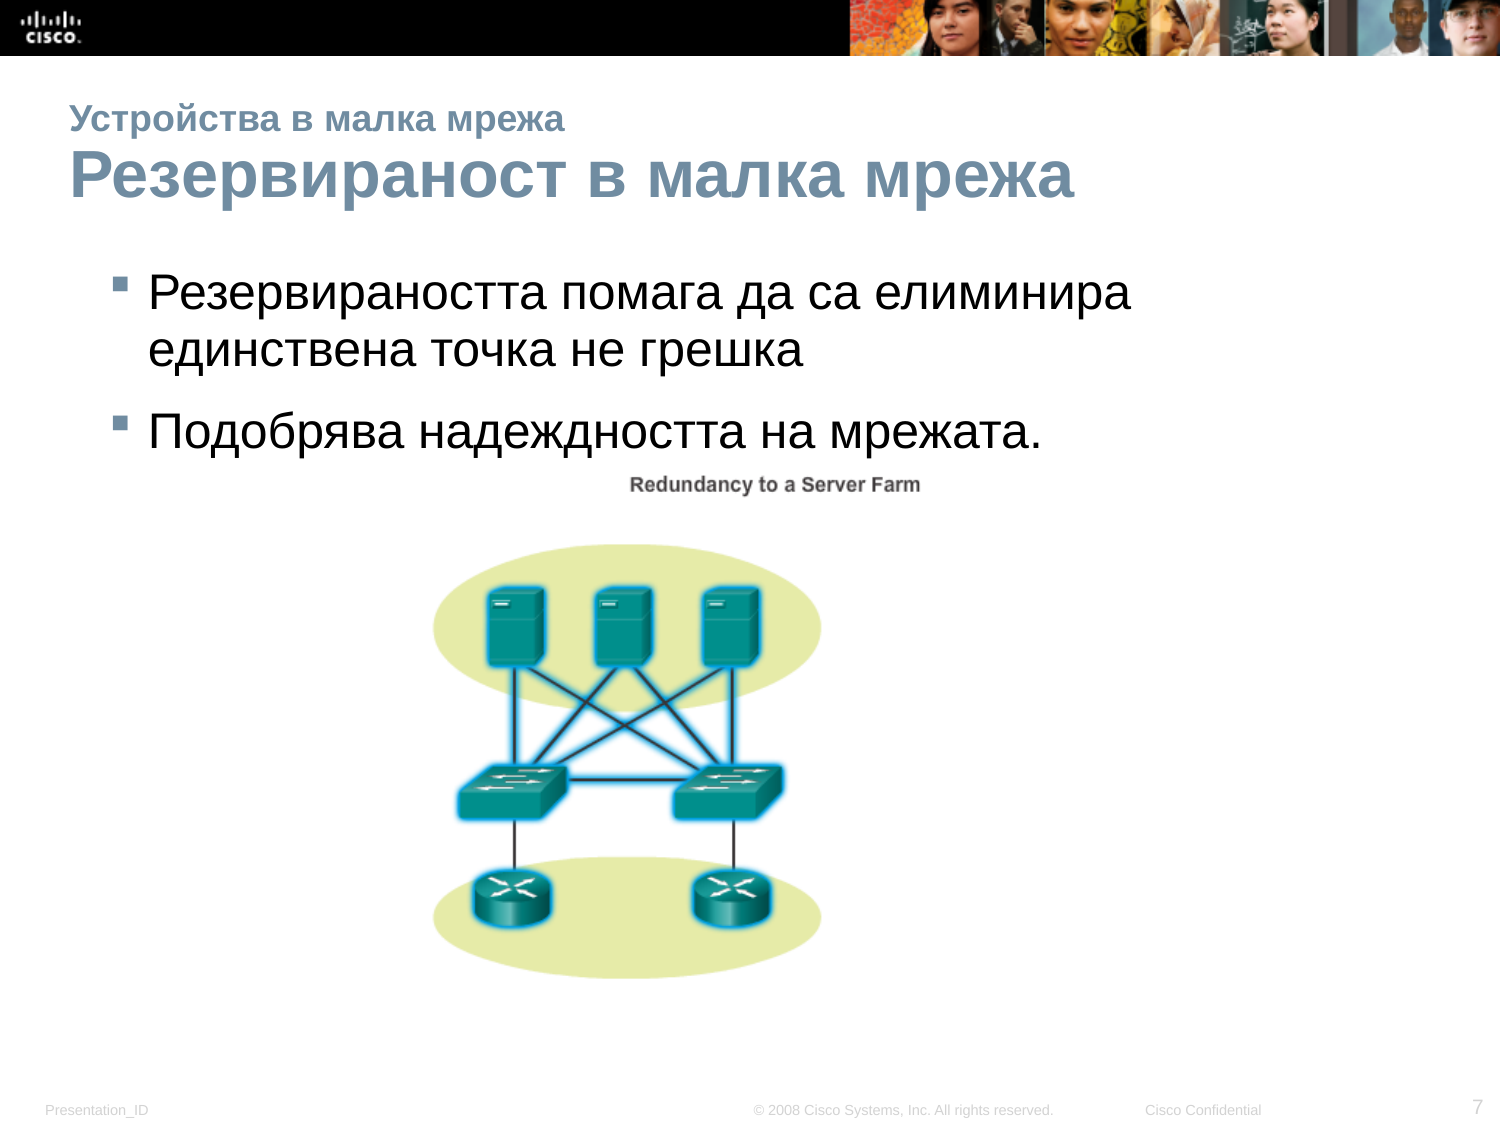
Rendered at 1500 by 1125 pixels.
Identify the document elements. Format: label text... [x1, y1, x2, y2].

picture [280, 469, 970, 998]
picture [0, 0, 1500, 56]
title Устройства в малка мрежа Резервираност в малка мрежа [55, 80, 1393, 219]
list Резервираността помага да са елиминира единствена точка не грешка Подобрява надеждността на мрежата. [95, 256, 1399, 915]
